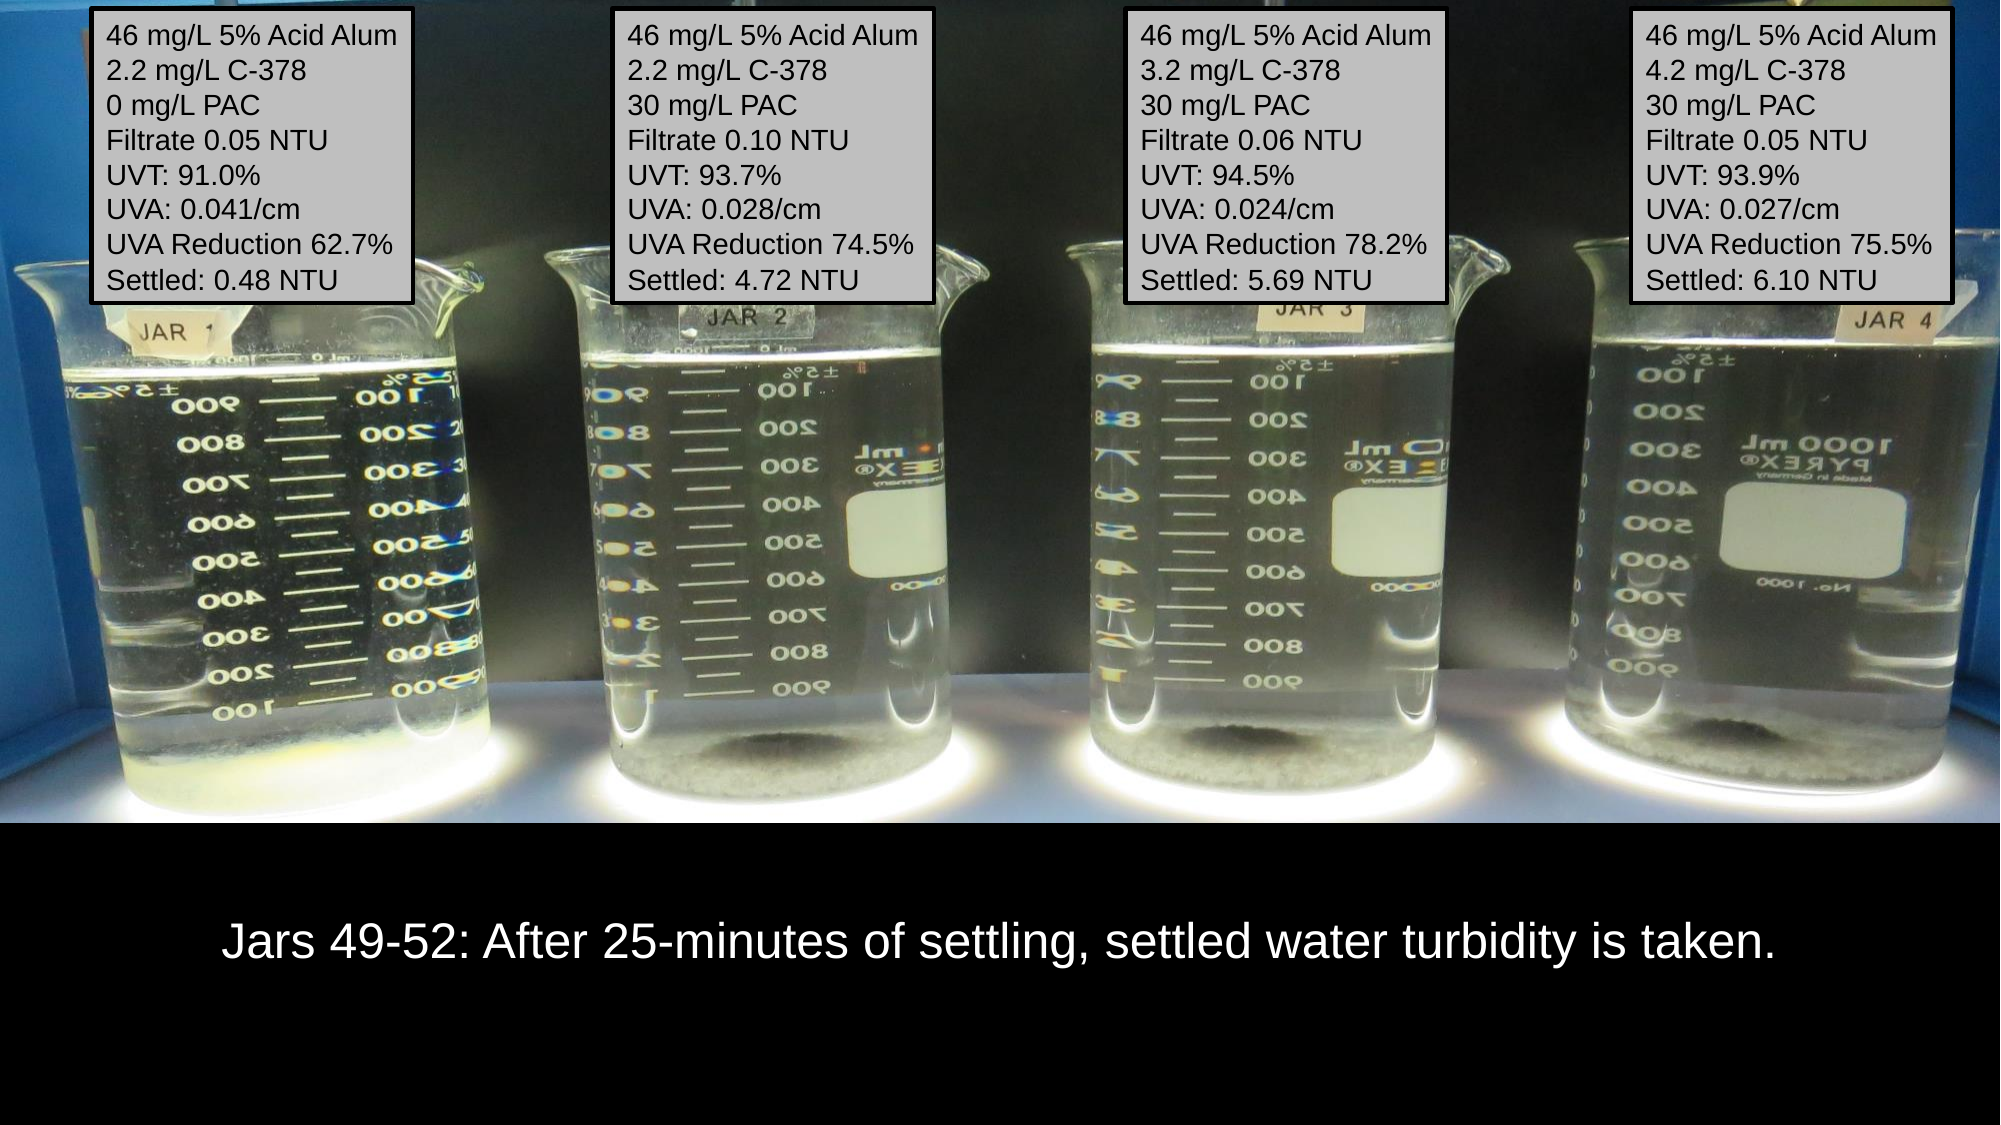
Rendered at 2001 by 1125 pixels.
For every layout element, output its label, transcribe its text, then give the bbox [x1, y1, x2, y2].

title Jars 49-52: After 25-minutes of settling, settled water turbidity is taken. [137, 850, 1863, 1034]
picture [0, 0, 2000, 823]
text_box [0, 823, 2000, 1125]
